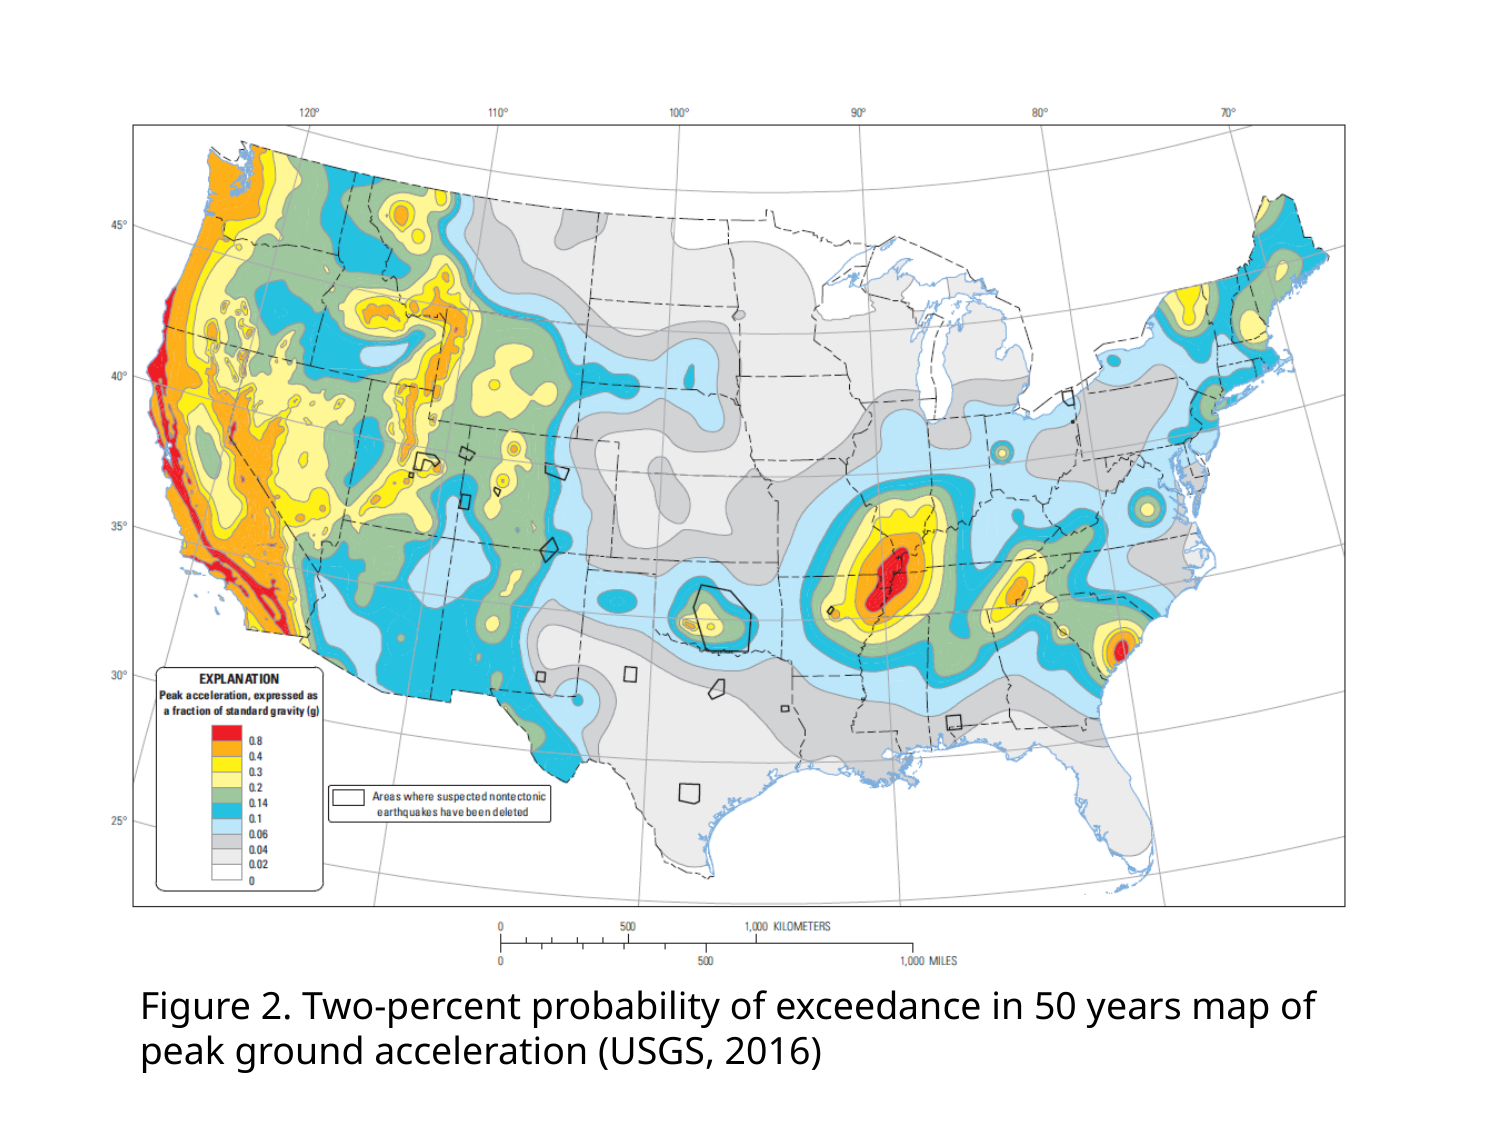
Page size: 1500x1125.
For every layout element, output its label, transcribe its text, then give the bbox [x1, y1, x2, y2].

text_box Figure 2. Two-percent probability of exceedance in 50 years map of peak ground acceleration (USGS, 2016) [124, 974, 1400, 1080]
picture [87, 99, 1371, 976]
